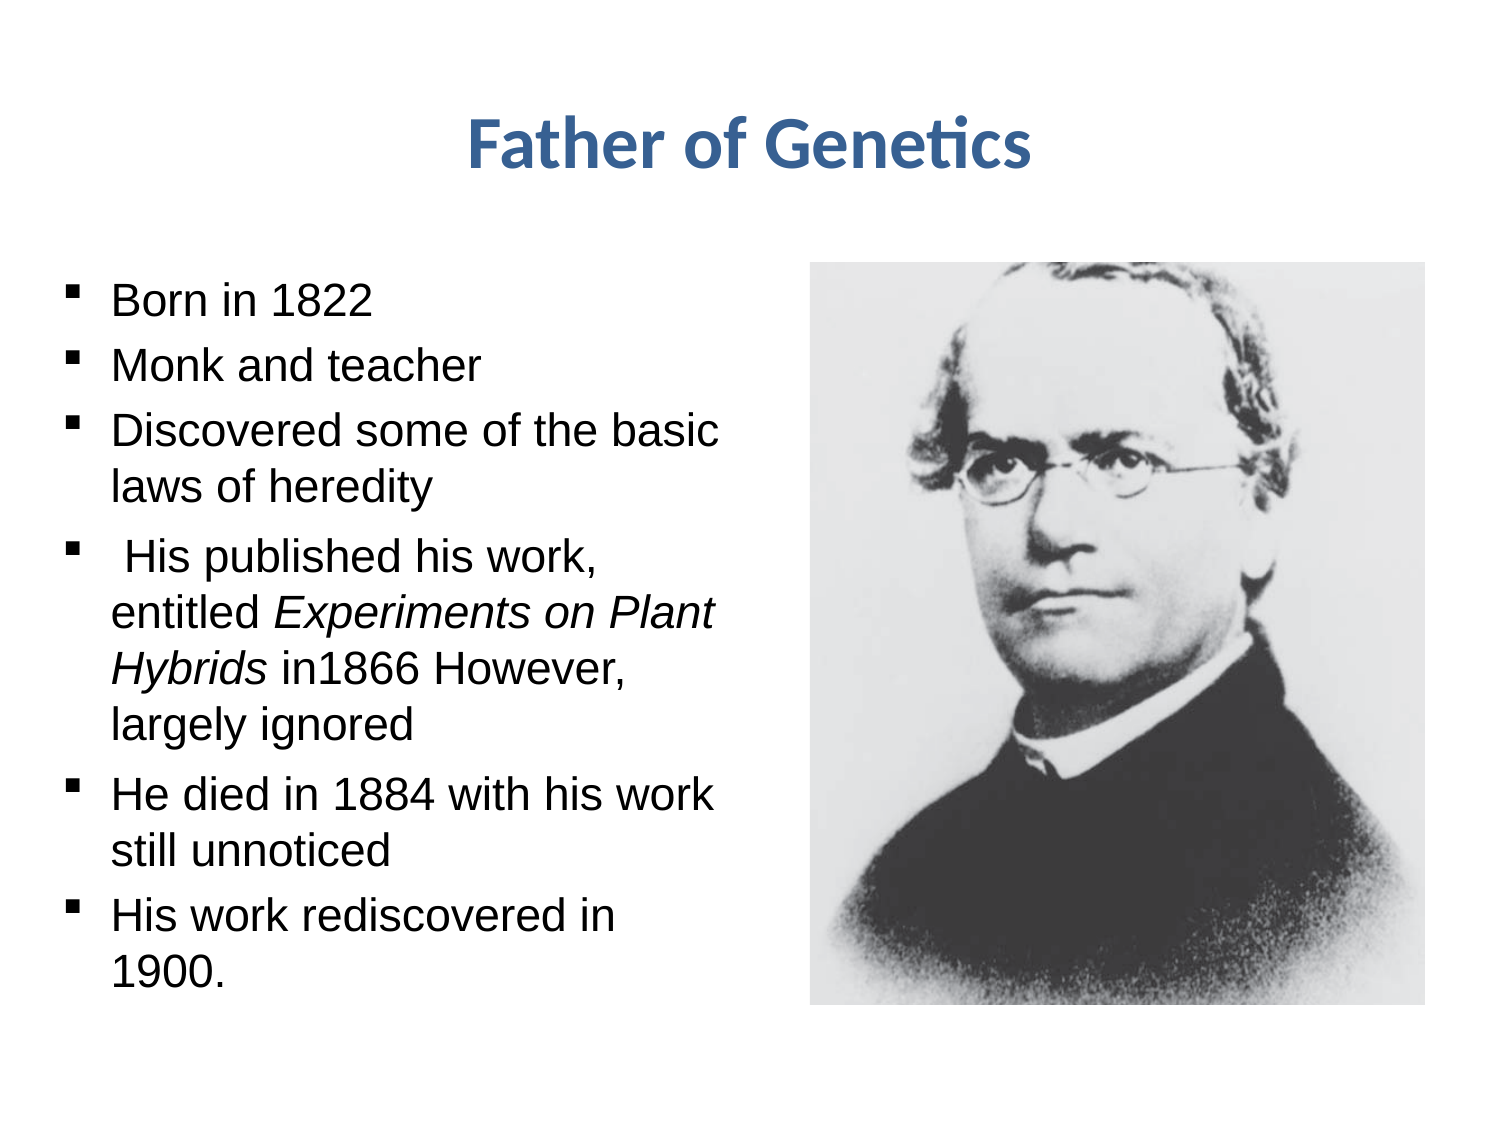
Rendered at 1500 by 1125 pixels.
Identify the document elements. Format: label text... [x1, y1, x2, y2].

title Father of Genetics [75, 45, 1425, 233]
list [809, 262, 1426, 1006]
list Born in 1822 Monk and teacher Discovered some of the basic laws of heredity His published his work, entitled Experiments on Plant Hybrids in1866 However, largely ignored He died in 1884 with his work still unnoticed His work rediscovered in 1900. [47, 262, 738, 1005]
